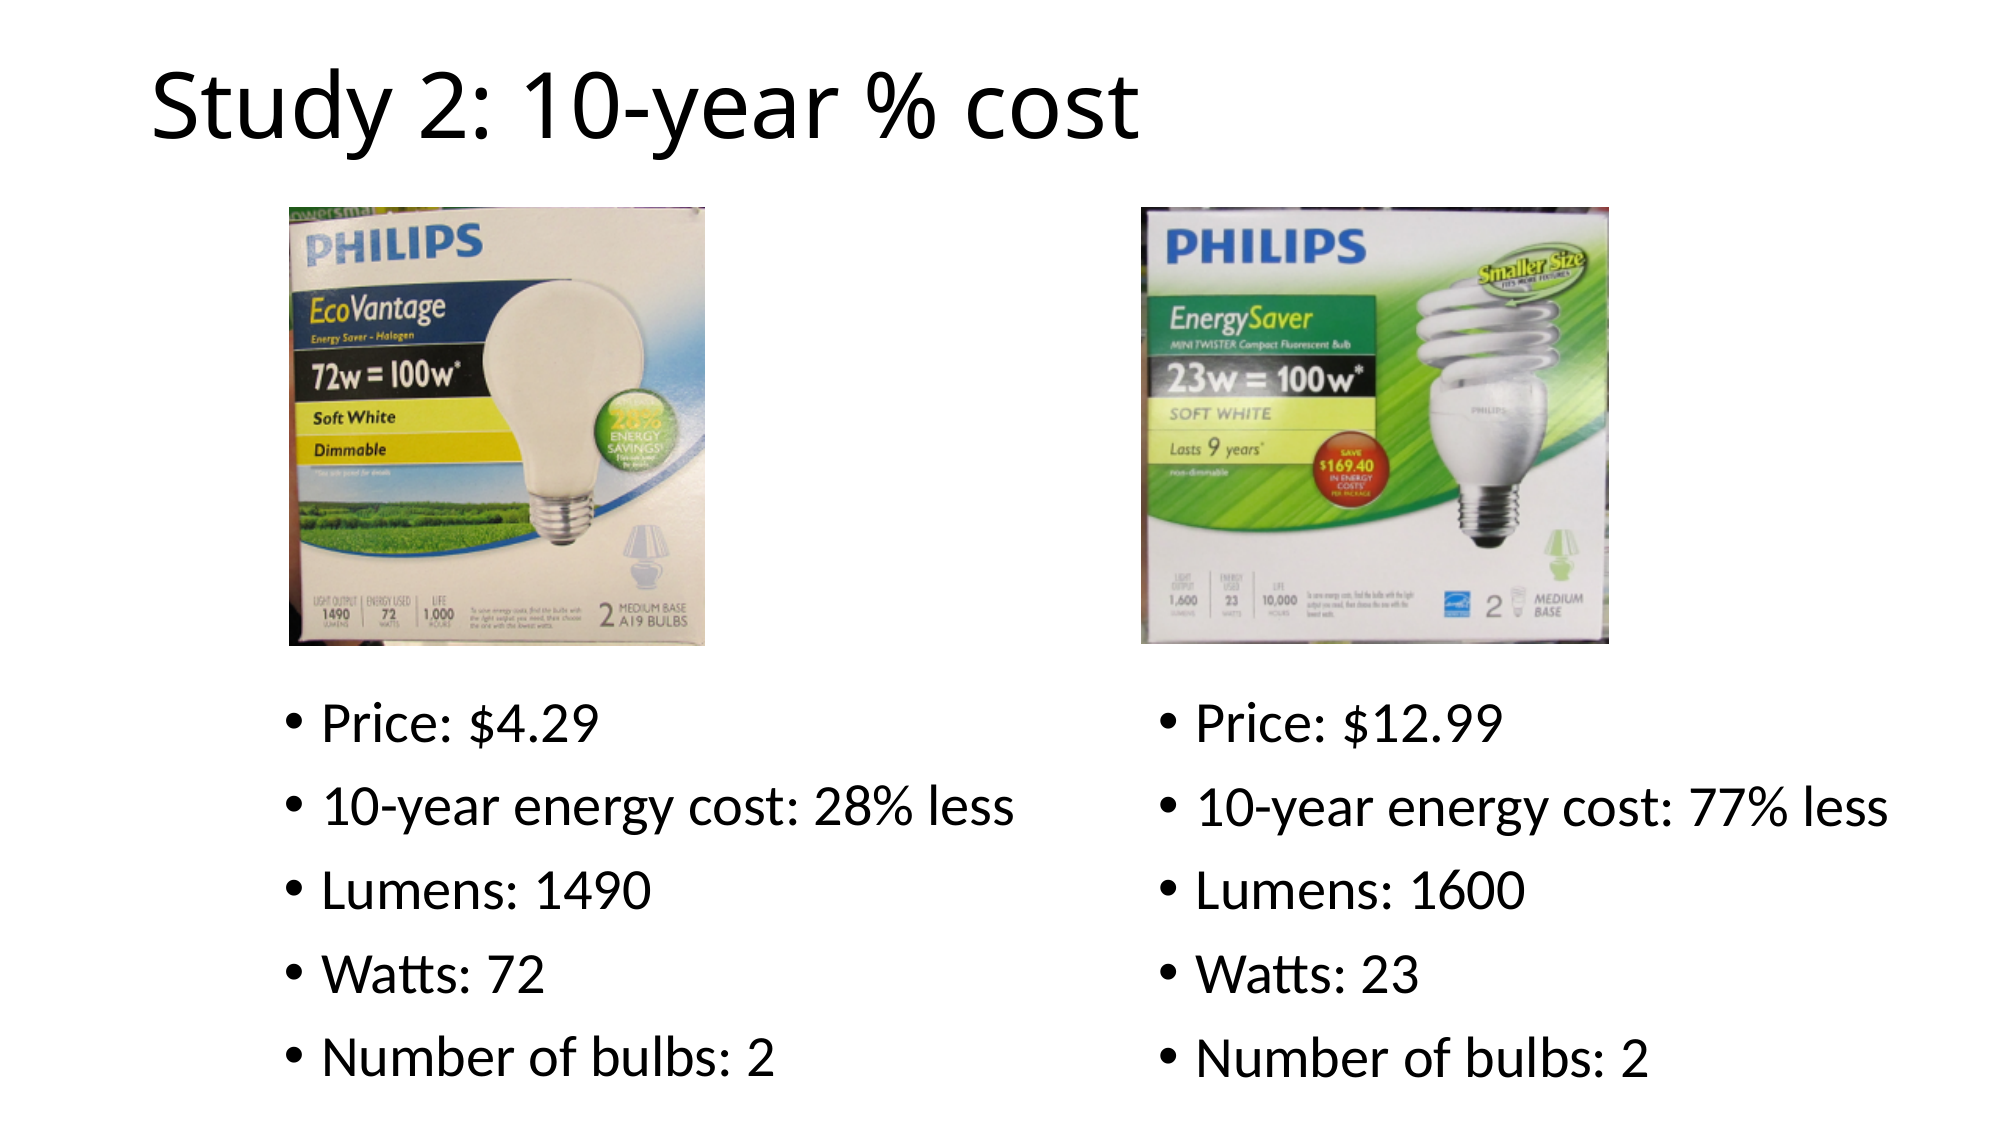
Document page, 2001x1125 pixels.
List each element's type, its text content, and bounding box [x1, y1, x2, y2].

picture [289, 207, 705, 646]
text_box Price: $12.99 10-year energy cost: 77% less Lumens: 1600 Watts: 23 Number of bulbs: 2 [1143, 684, 1994, 1125]
picture [1141, 207, 1609, 644]
title Study 2: 10-year % cost [135, 0, 1861, 218]
list Price: $4.29 10-year energy cost: 28% less Lumens: 1490 Watts: 72 Number of bulbs: 2 [268, 684, 1119, 1125]
